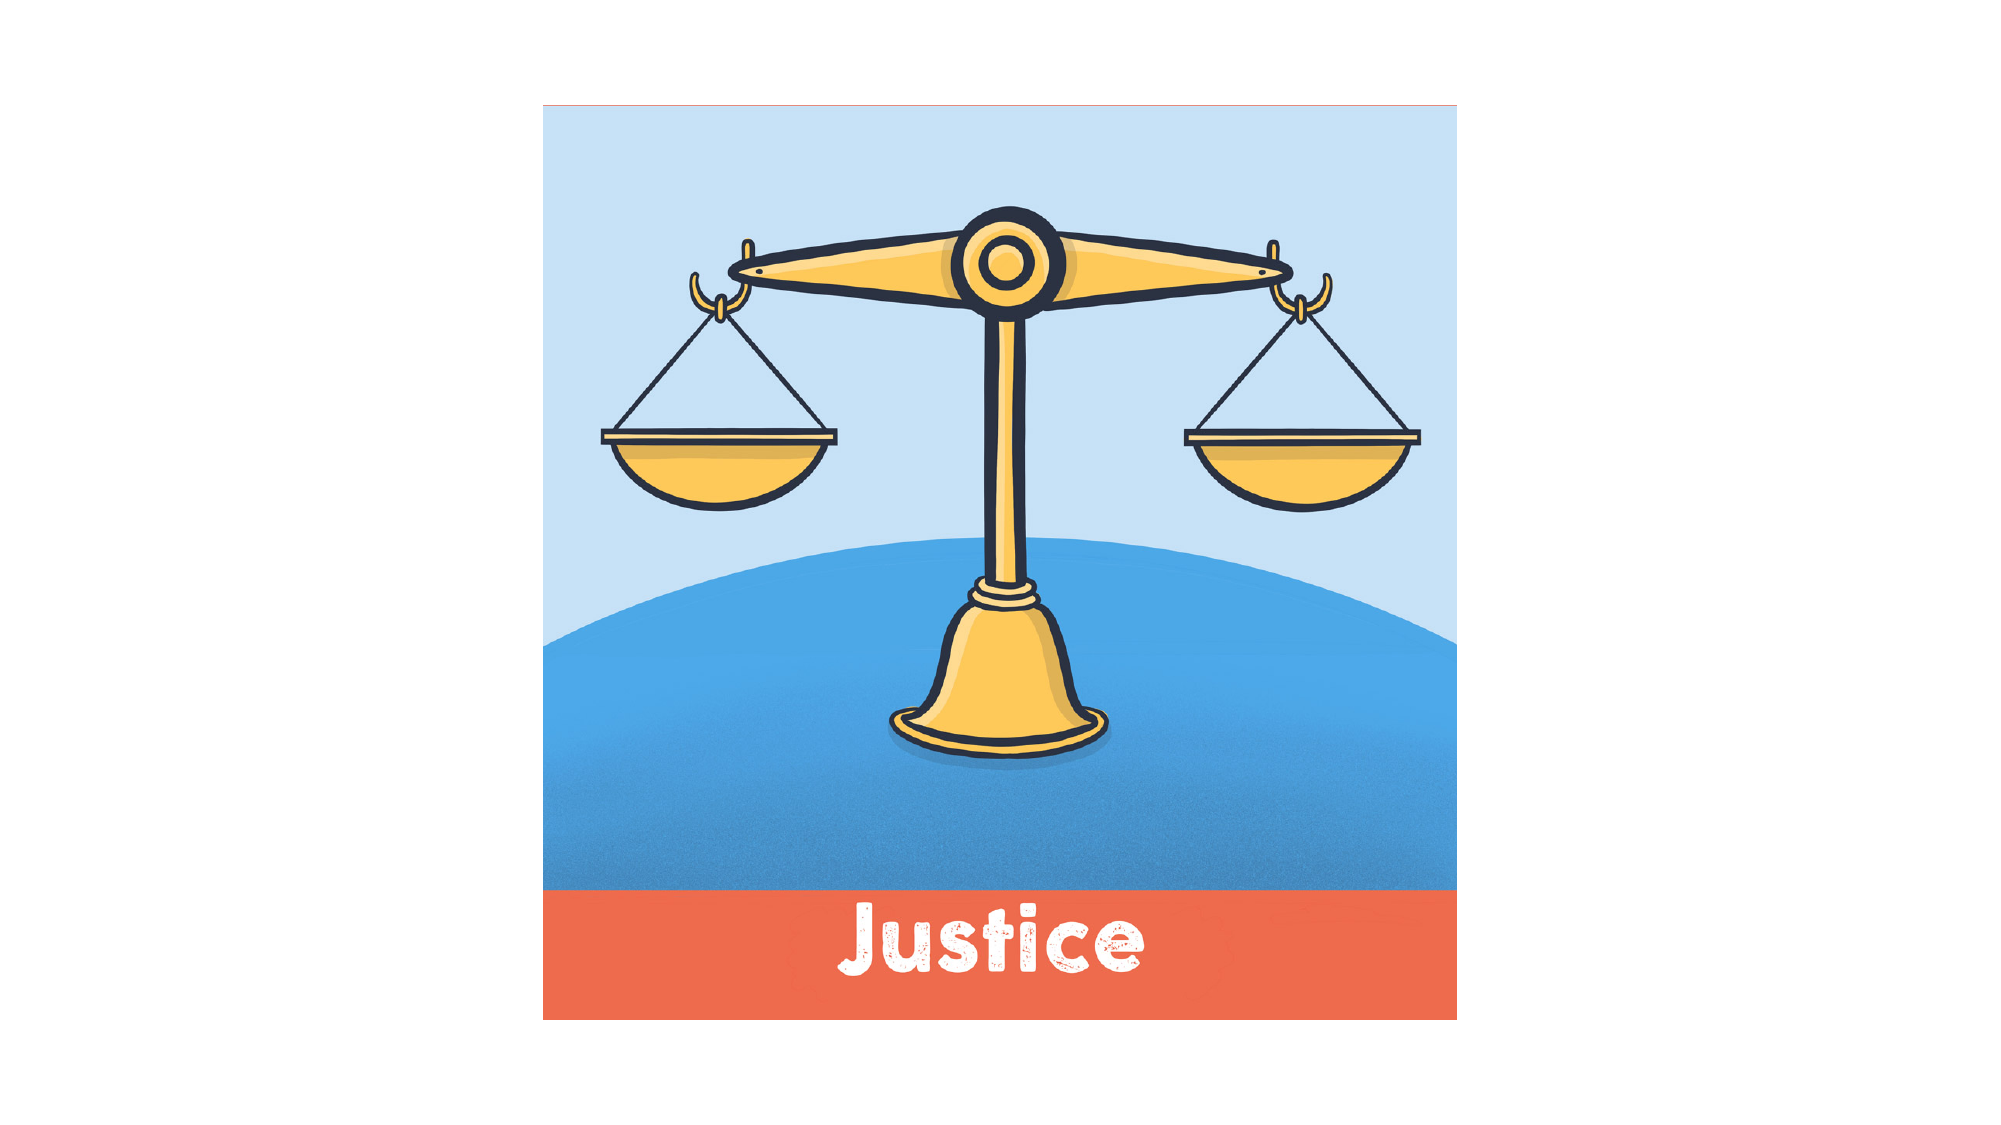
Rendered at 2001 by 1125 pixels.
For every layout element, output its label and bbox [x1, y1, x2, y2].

list [543, 105, 1457, 1020]
